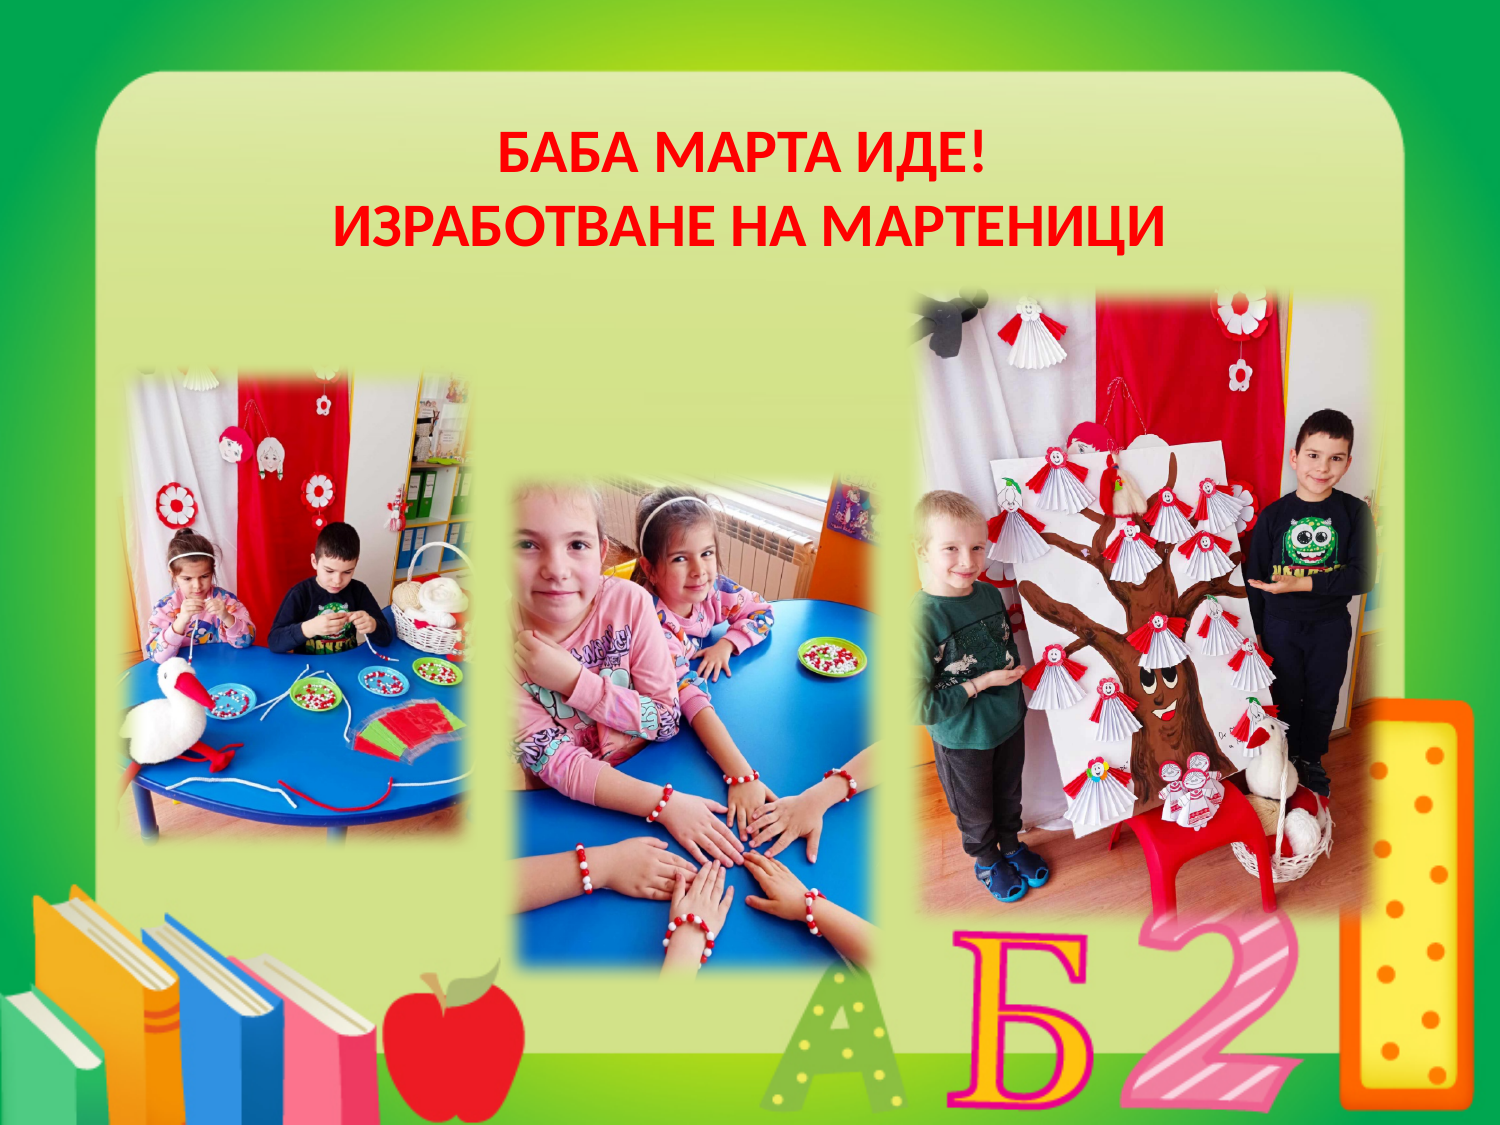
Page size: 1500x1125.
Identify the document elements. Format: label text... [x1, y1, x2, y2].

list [111, 362, 479, 853]
title БАБА МАРТА ИДЕ! ИЗРАБОТВАНЕ НА МАРТЕНИЦИ [93, 101, 1407, 268]
picture [0, 0, 1500, 1125]
